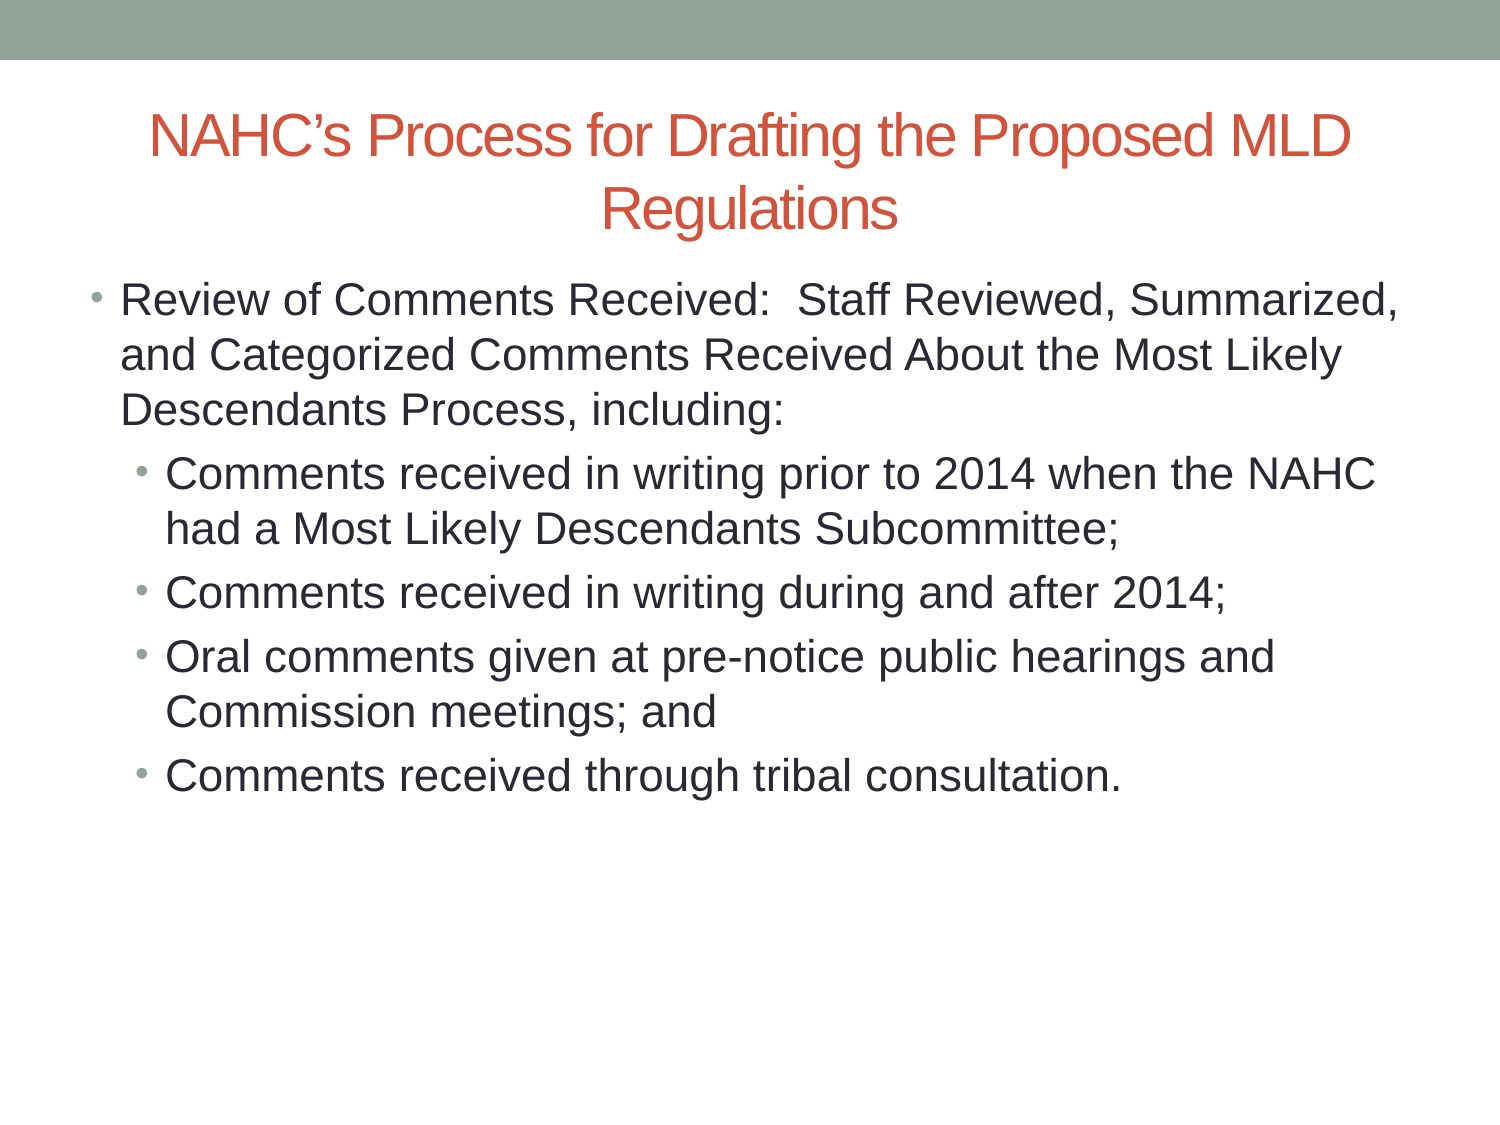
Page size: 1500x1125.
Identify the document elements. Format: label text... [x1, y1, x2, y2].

title NAHC’s Process for Drafting the Proposed MLD Regulations [75, 87, 1425, 250]
list Review of Comments Received: Staff Reviewed, Summarized, and Categorized Comments Received About the Most Likely Descendants Process, including: Comments received in writing prior to 2014 when the NAHC had a Most Likely Descendants Subcommittee; Comments received in writing during and after 2014; Oral comments given at pre-notice public hearings and Commission meetings; and Comments received through tribal consultation. [75, 262, 1425, 1063]
